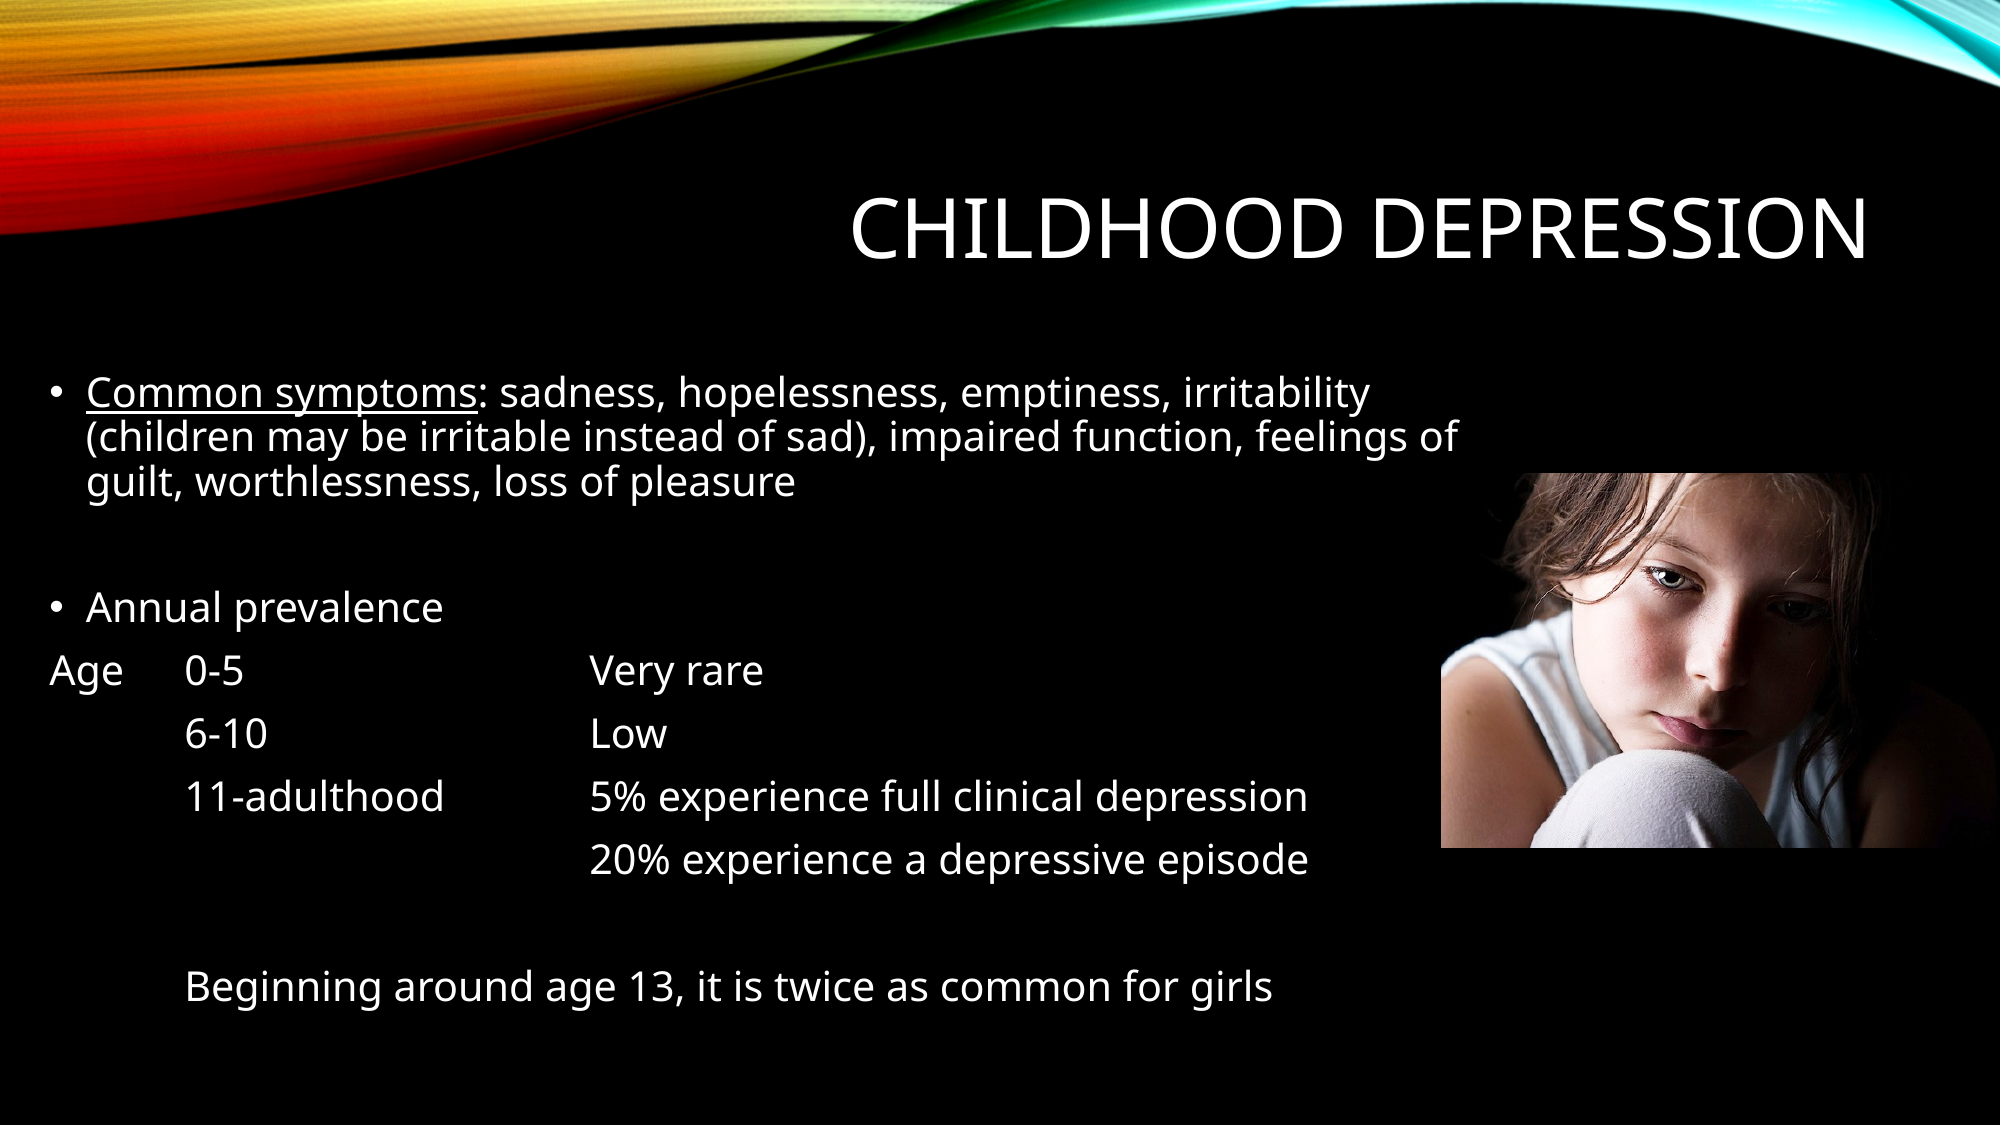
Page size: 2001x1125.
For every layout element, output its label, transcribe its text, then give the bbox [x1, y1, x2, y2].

title Childhood depression [474, 125, 1888, 338]
picture [0, 0, 2000, 237]
list Common symptoms: sadness, hopelessness, emptiness, irritability (children may be irritable instead of sad), impaired function, feelings of guilt, worthlessness, loss of pleasure Annual prevalence Age 0-5 Very rare 6-10 Low 11-adulthood 5% experience full clinical depression 20% experience a depressive episode Beginning around age 13, it is twice as common for girls [34, 364, 1486, 1025]
picture [1441, 473, 2000, 848]
